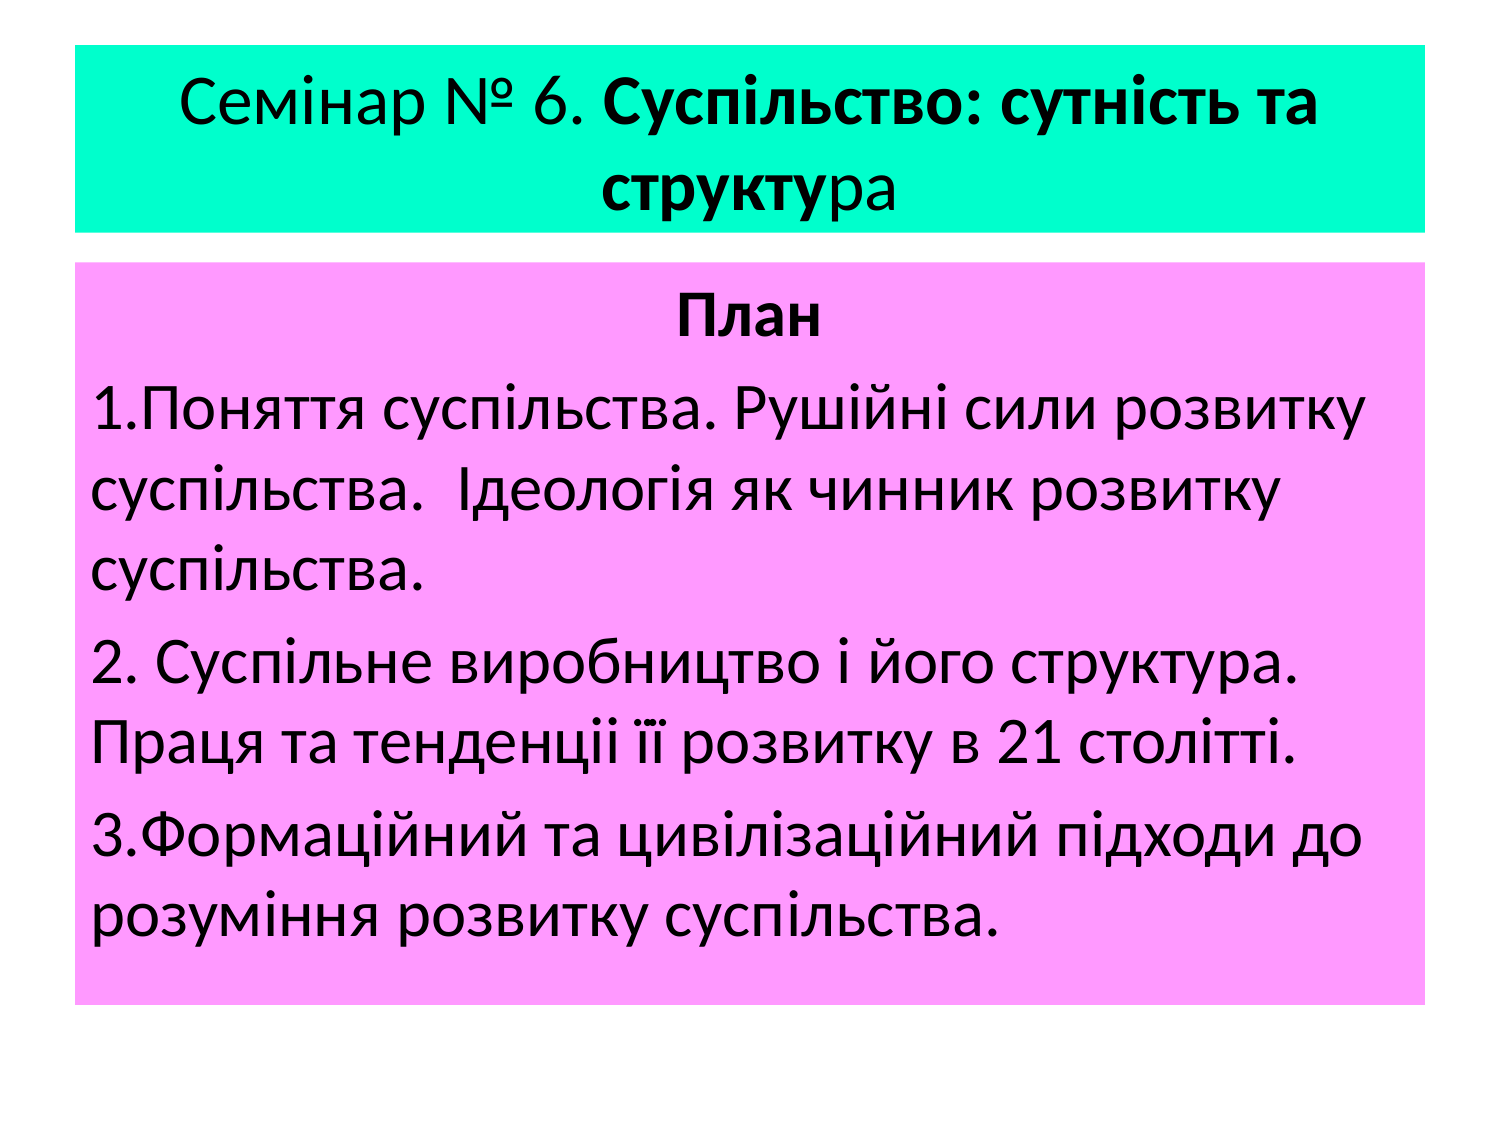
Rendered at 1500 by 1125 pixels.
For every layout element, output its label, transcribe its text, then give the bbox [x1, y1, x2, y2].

list План 1.Поняття суспільства. Рушійні сили розвитку суспільства. Ідеологія як чинник розвитку суспільства. 2. Суспільне виробництво і його структура. Праця та тенденціі її розвитку в 21 столітті. 3.Формаційний та цивілізаційний підходи до розуміння розвитку суспільства. [74, 262, 1426, 1006]
title Семінар № 6. Суспільство: сутність та структура [74, 44, 1426, 233]
